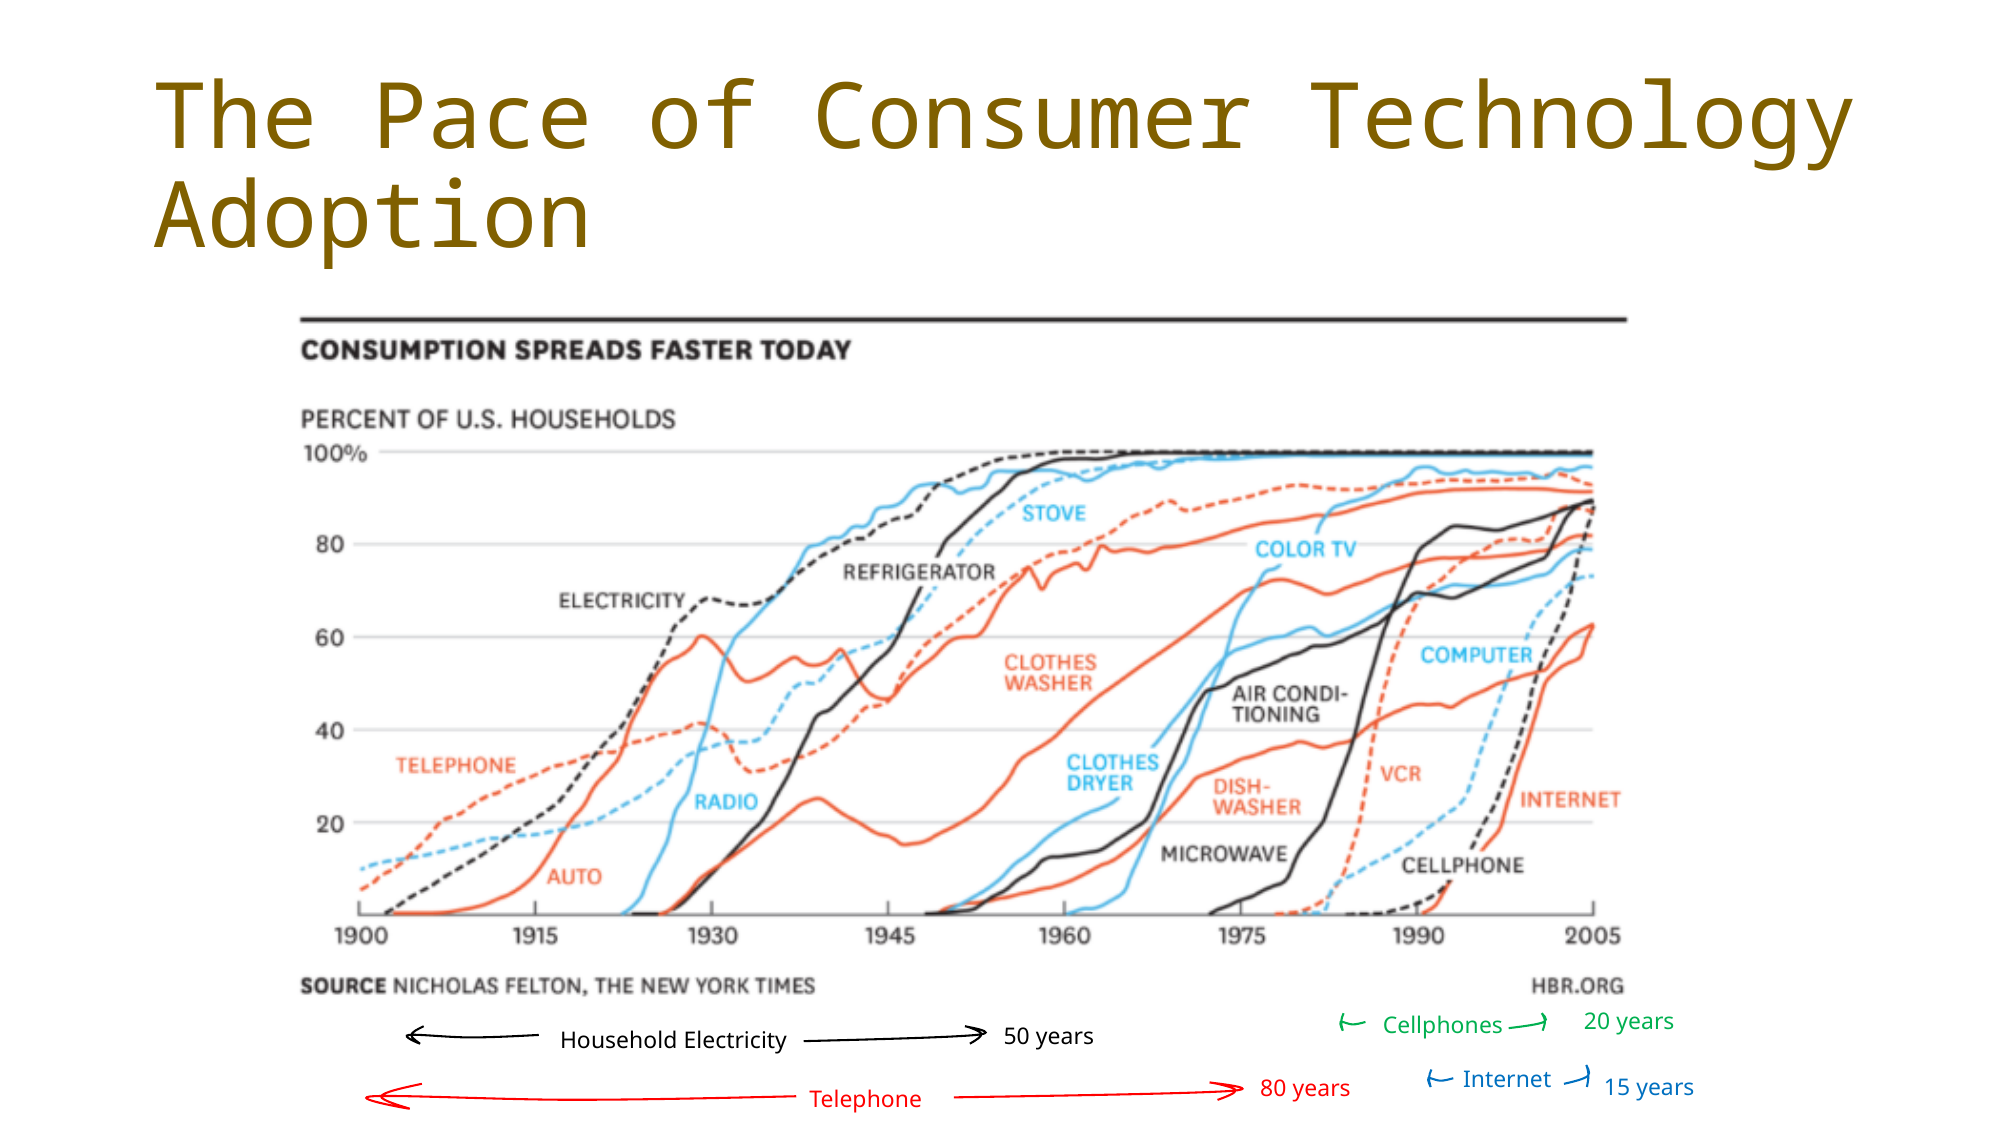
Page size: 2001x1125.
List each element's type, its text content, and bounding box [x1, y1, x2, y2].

text_box [1508, 1014, 1548, 1032]
text_box 20 years [1569, 1014, 1690, 1042]
text_box [405, 1025, 539, 1045]
text_box Internet [1448, 1057, 1567, 1100]
text_box Household Electricity [545, 1018, 803, 1061]
text_box [1427, 1069, 1454, 1088]
text_box 15 years [1589, 1065, 1710, 1108]
text_box Telephone [794, 1077, 938, 1120]
text_box [803, 1025, 988, 1045]
text_box 80 years [1245, 1065, 1366, 1109]
text_box Cellphones [1368, 1014, 1519, 1046]
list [272, 299, 1728, 1014]
title The Pace of Consumer Technology Adoption [137, 59, 1952, 278]
text_box [364, 1082, 797, 1110]
text_box 50 years [988, 1014, 1110, 1057]
text_box [1339, 1014, 1366, 1032]
text_box [1563, 1064, 1589, 1088]
text_box [953, 1081, 1244, 1101]
